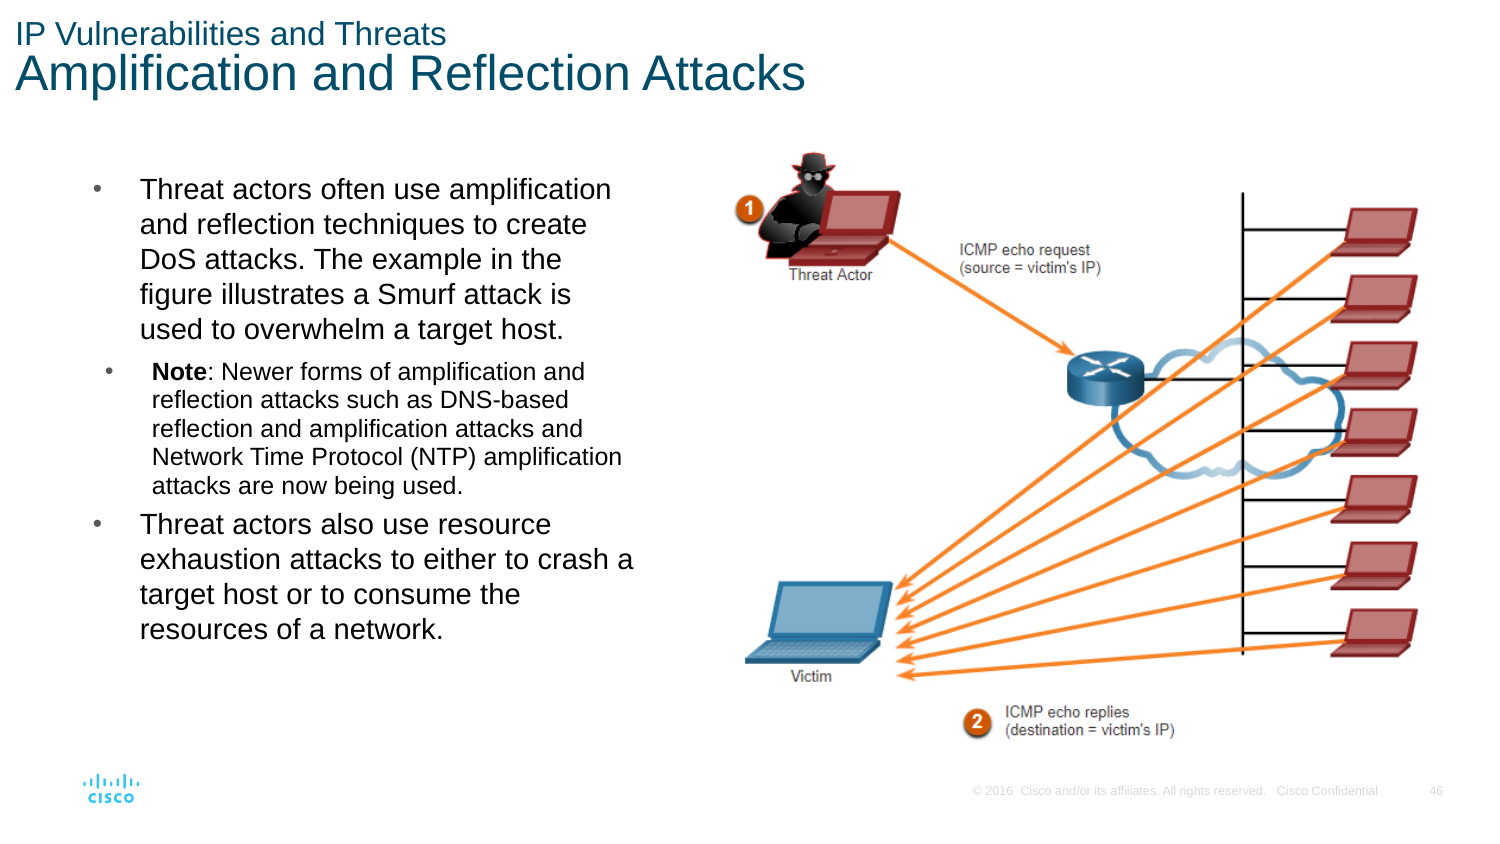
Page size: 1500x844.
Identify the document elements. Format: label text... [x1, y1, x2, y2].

picture [718, 140, 1432, 747]
list Threat actors often use amplification and reflection techniques to create DoS attacks. The example in the figure illustrates a Smurf attack is used to overwhelm a target host. Note: Newer forms of amplification and reflection attacks such as DNS-based reflection and amplification attacks and Network Time Protocol (NTP) amplification attacks are now being used. Threat actors also use resource exhaustion attacks to either to crash a target host or to consume the resources of a network. [77, 162, 659, 726]
title IP Vulnerabilities and Threats Amplification and Reflection Attacks [0, 0, 1369, 121]
